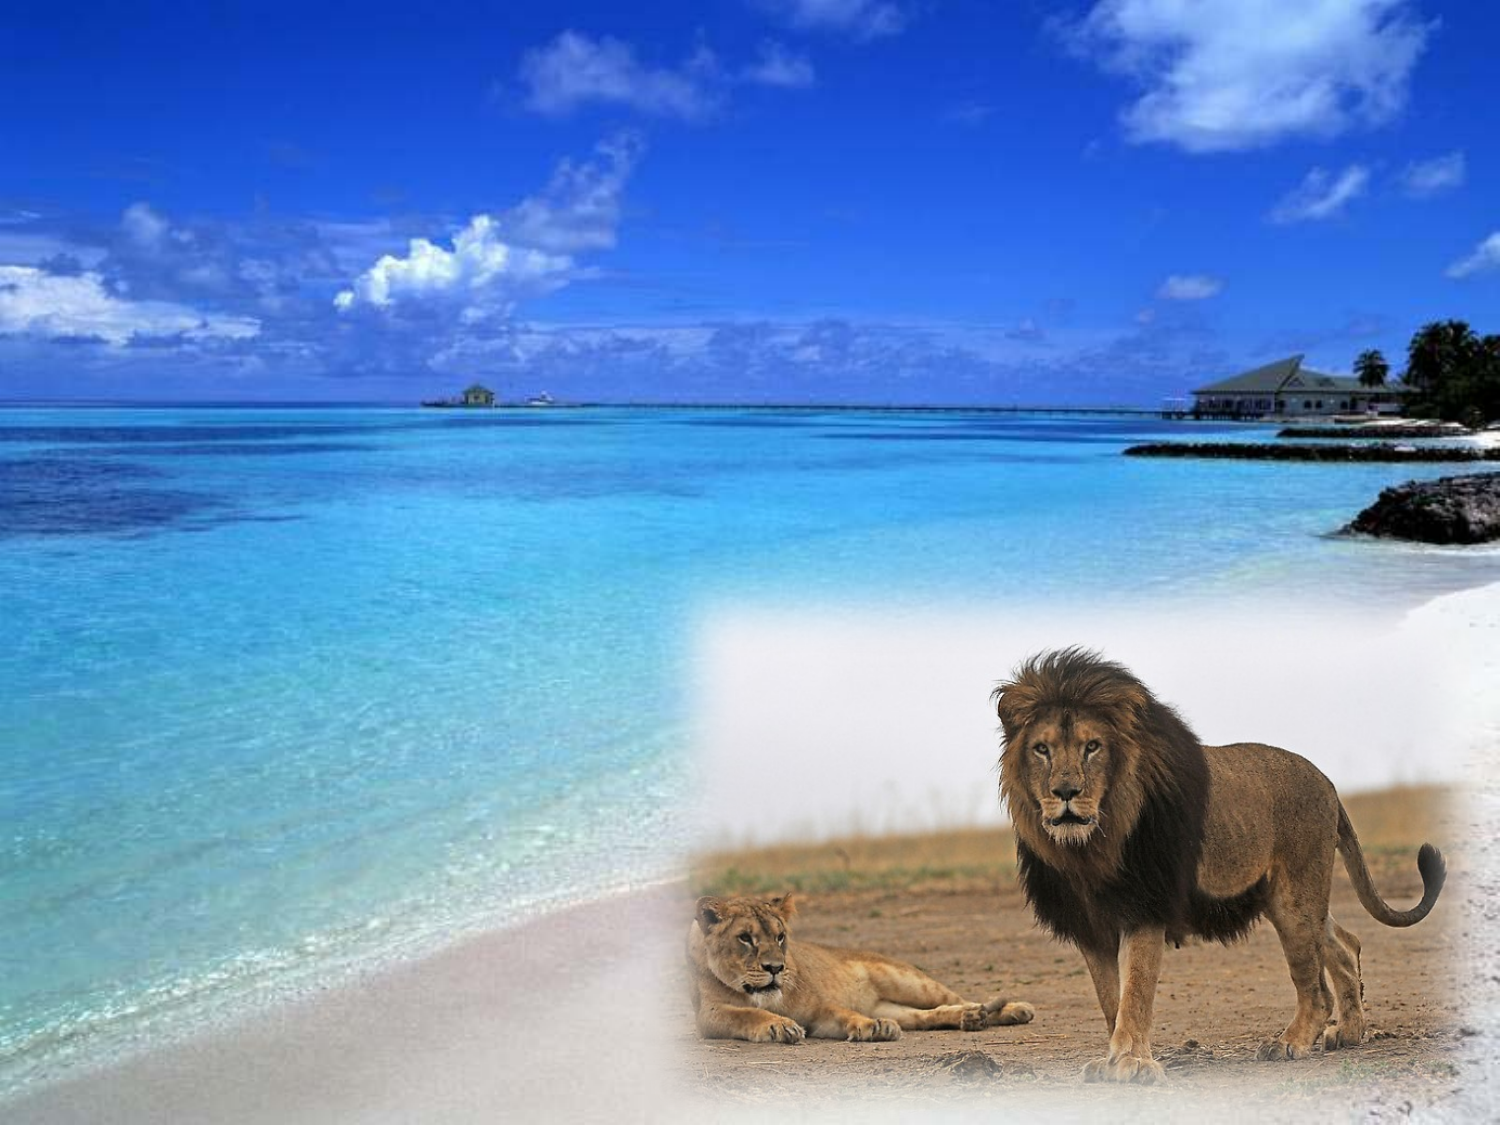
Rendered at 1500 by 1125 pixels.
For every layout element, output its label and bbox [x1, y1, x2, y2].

list [0, 0, 1500, 1125]
picture [640, 553, 1500, 1125]
